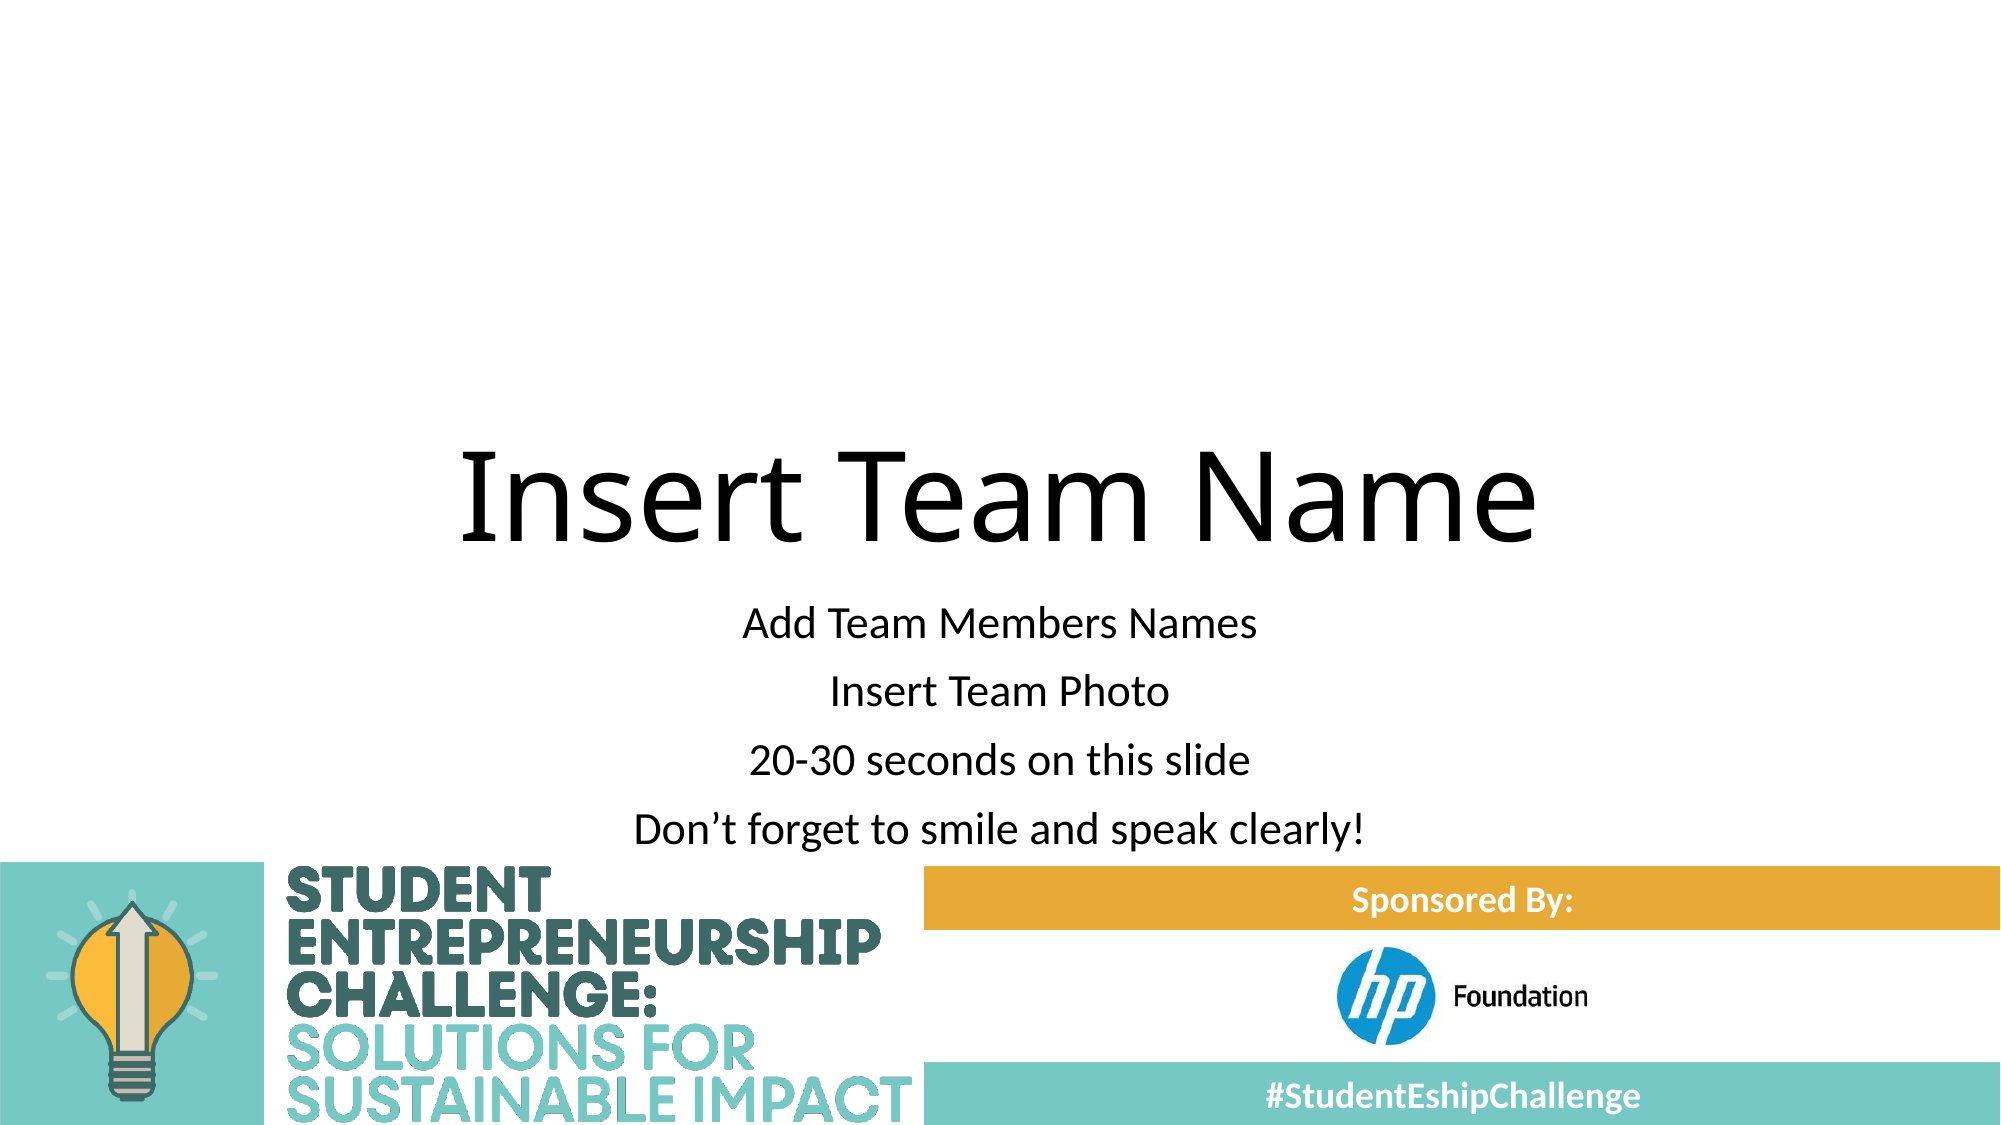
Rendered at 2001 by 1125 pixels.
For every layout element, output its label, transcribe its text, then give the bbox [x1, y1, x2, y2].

picture [1337, 973, 1427, 1045]
picture [0, 862, 912, 1125]
picture [1337, 947, 1391, 1021]
title Insert Team Name [249, 184, 1750, 576]
subtitle Add Team Members Names Insert Team Photo 20-30 seconds on this slide Don’t forget to smile and speak clearly! [249, 590, 1750, 863]
picture [1389, 947, 1587, 1045]
